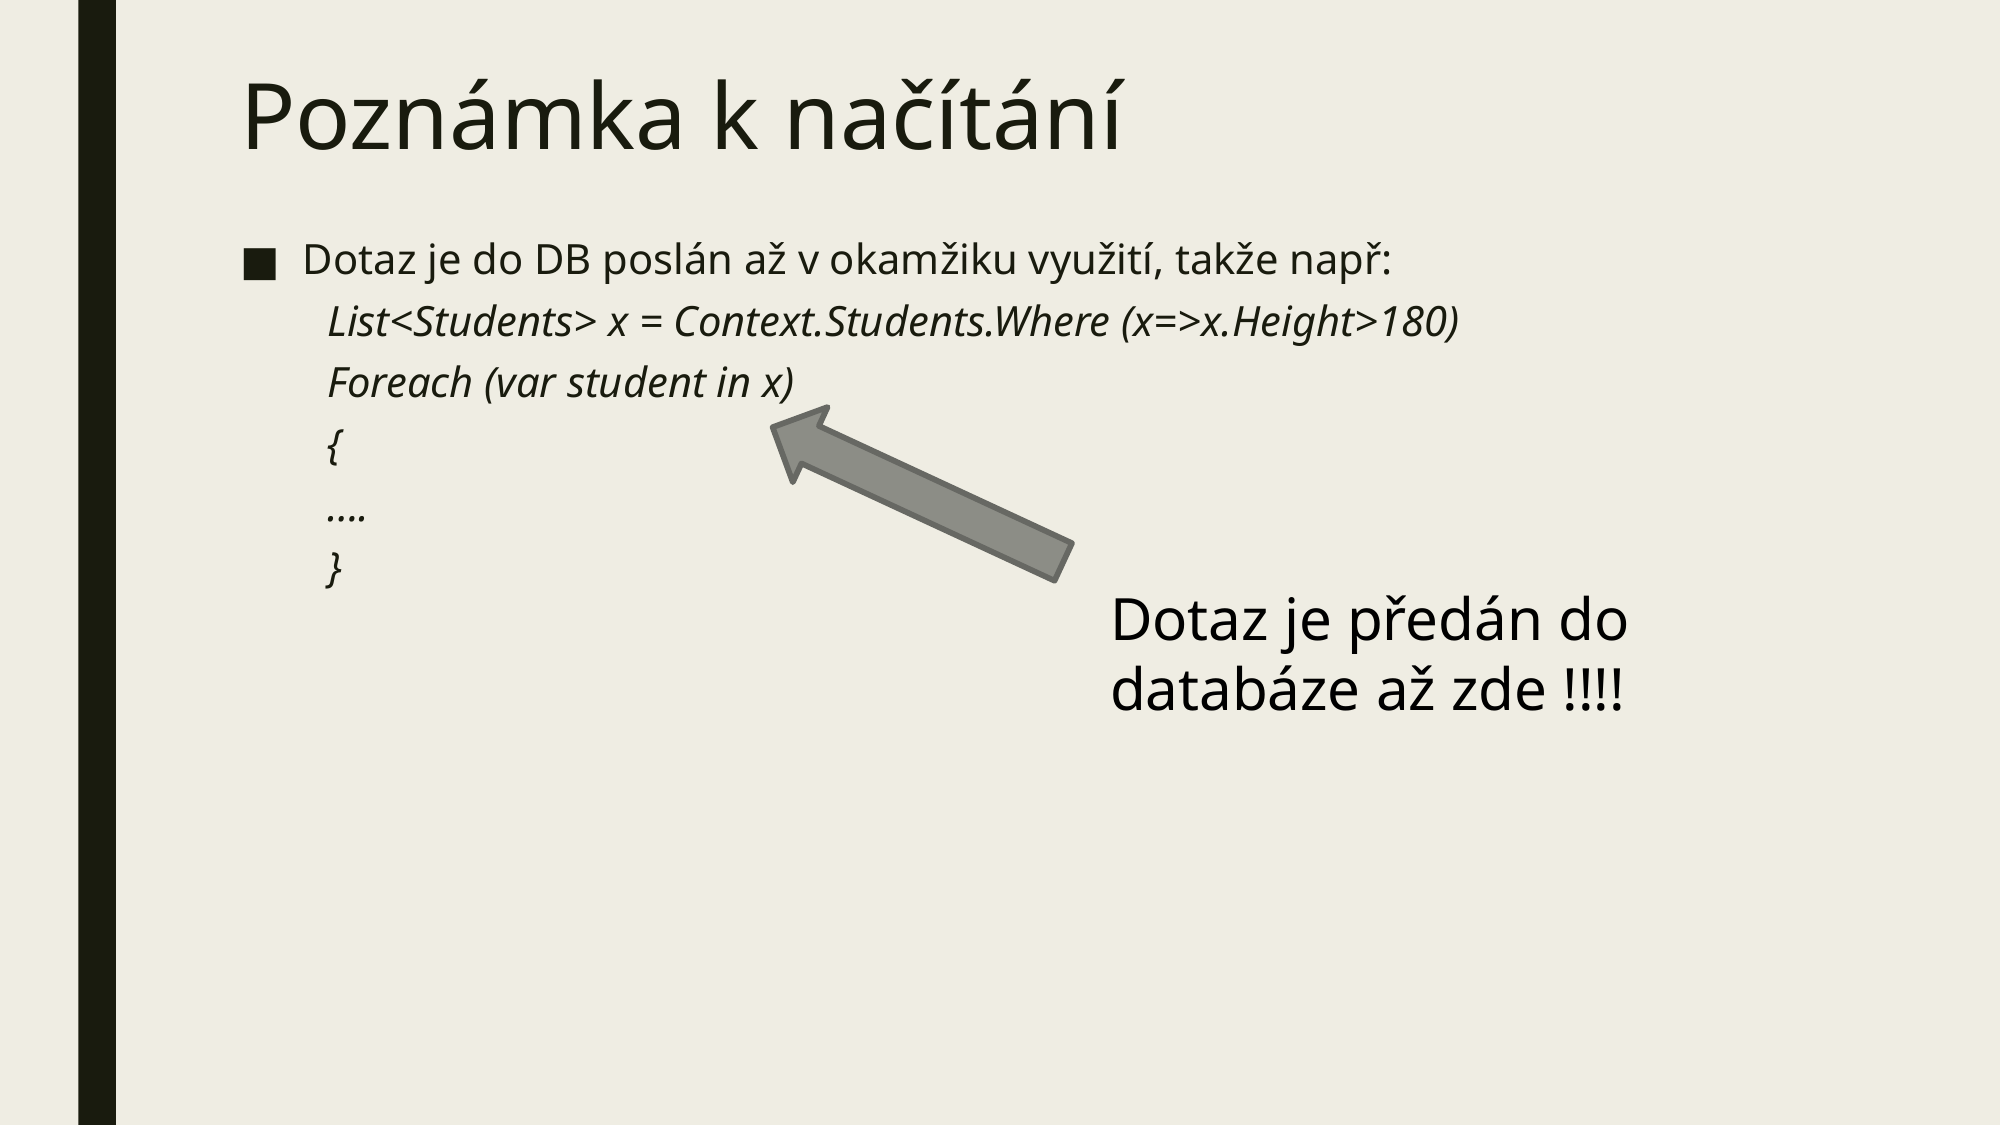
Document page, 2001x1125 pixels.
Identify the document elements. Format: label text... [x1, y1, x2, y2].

title Poznámka k načítání [225, 63, 1816, 204]
text_box Dotaz je předán do databáze až zde !!!! [1095, 574, 1708, 730]
text_box [769, 404, 1075, 584]
list Dotaz je do DB poslán až v okamžiku využití, takže např: List<Students> x = Context.Students.Where (x=>x.Height>180) Foreach (var student in x) { …. } [225, 229, 1816, 1033]
